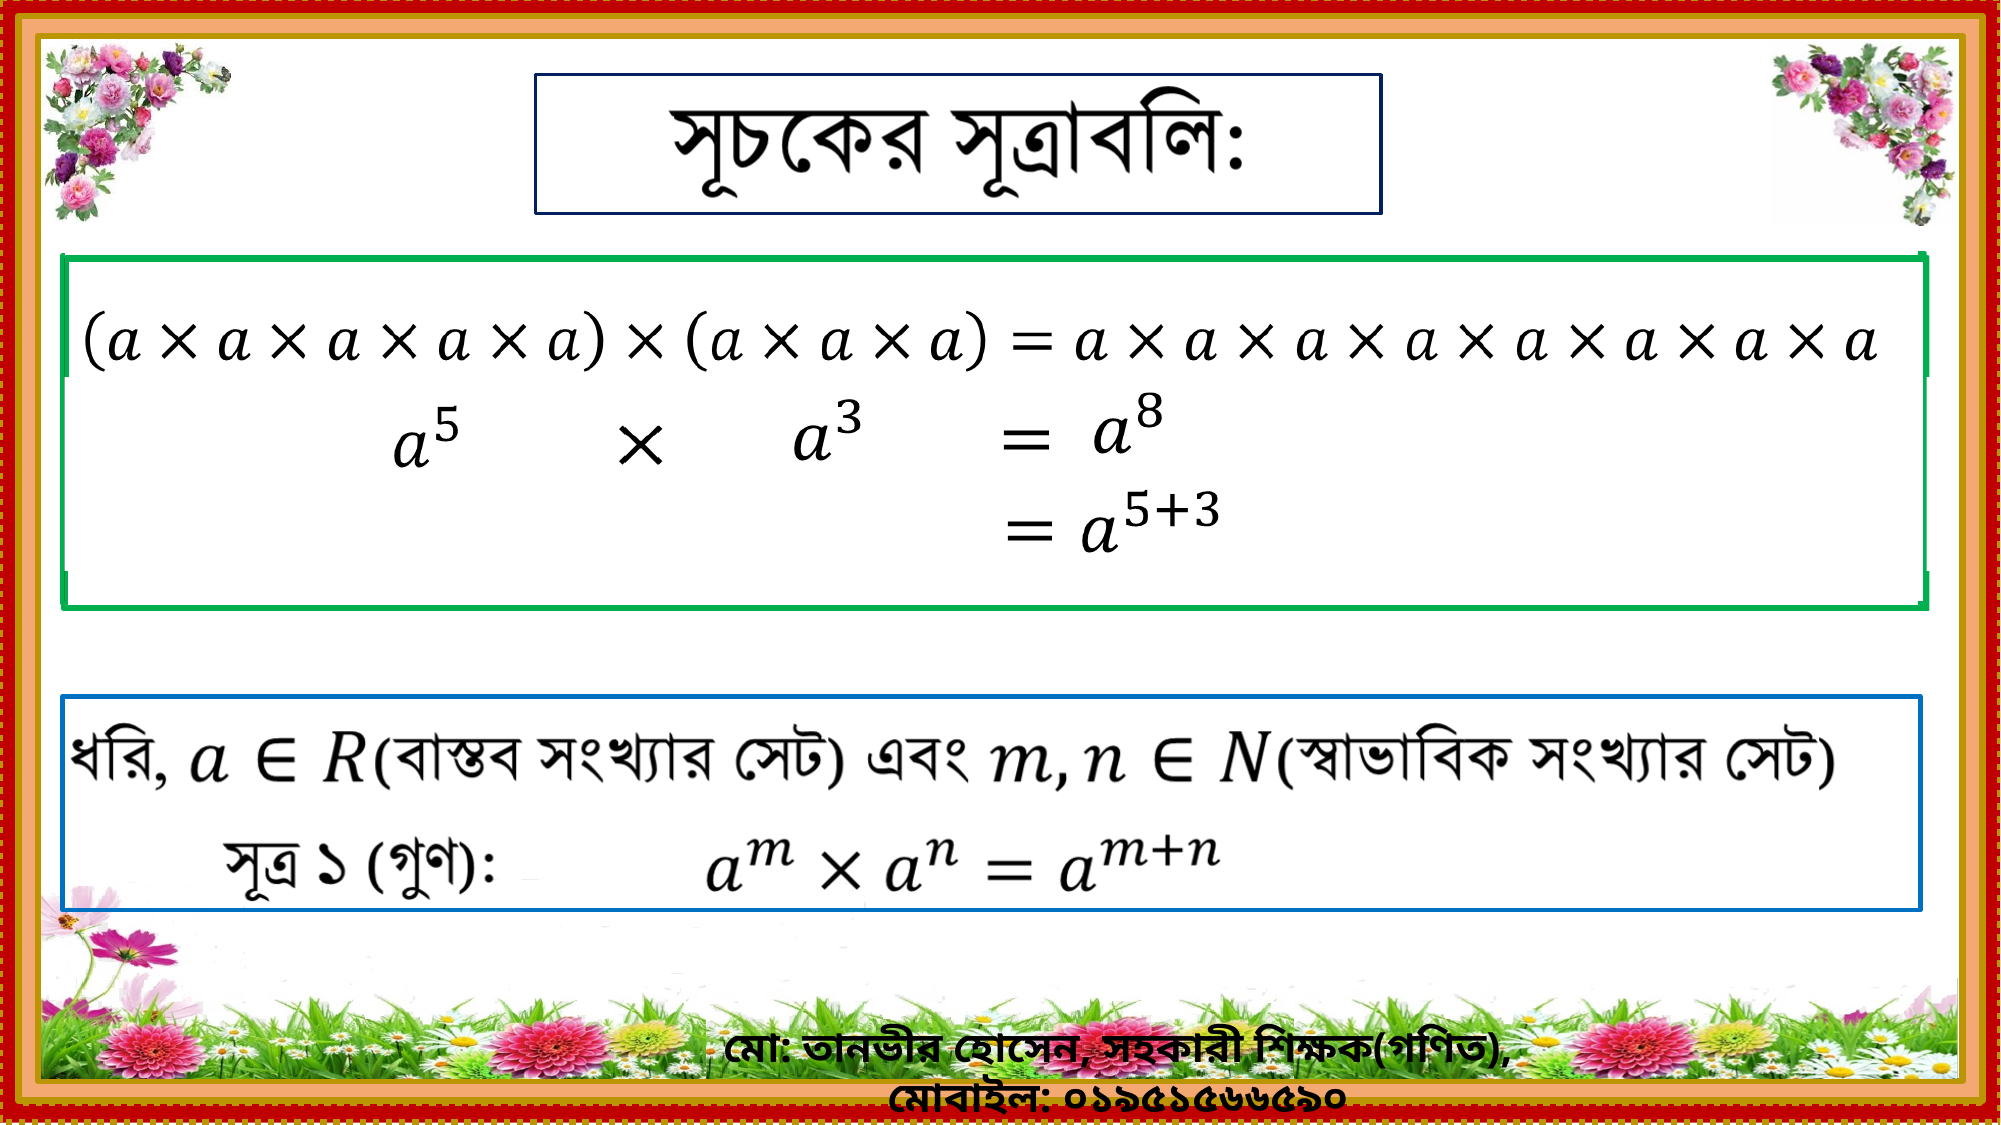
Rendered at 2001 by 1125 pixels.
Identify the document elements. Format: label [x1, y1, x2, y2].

text_box [53, 251, 1930, 612]
picture [1771, 42, 1958, 226]
picture [41, 39, 231, 222]
picture [536, 75, 1380, 213]
picture [41, 879, 1958, 1079]
picture [64, 698, 1919, 909]
